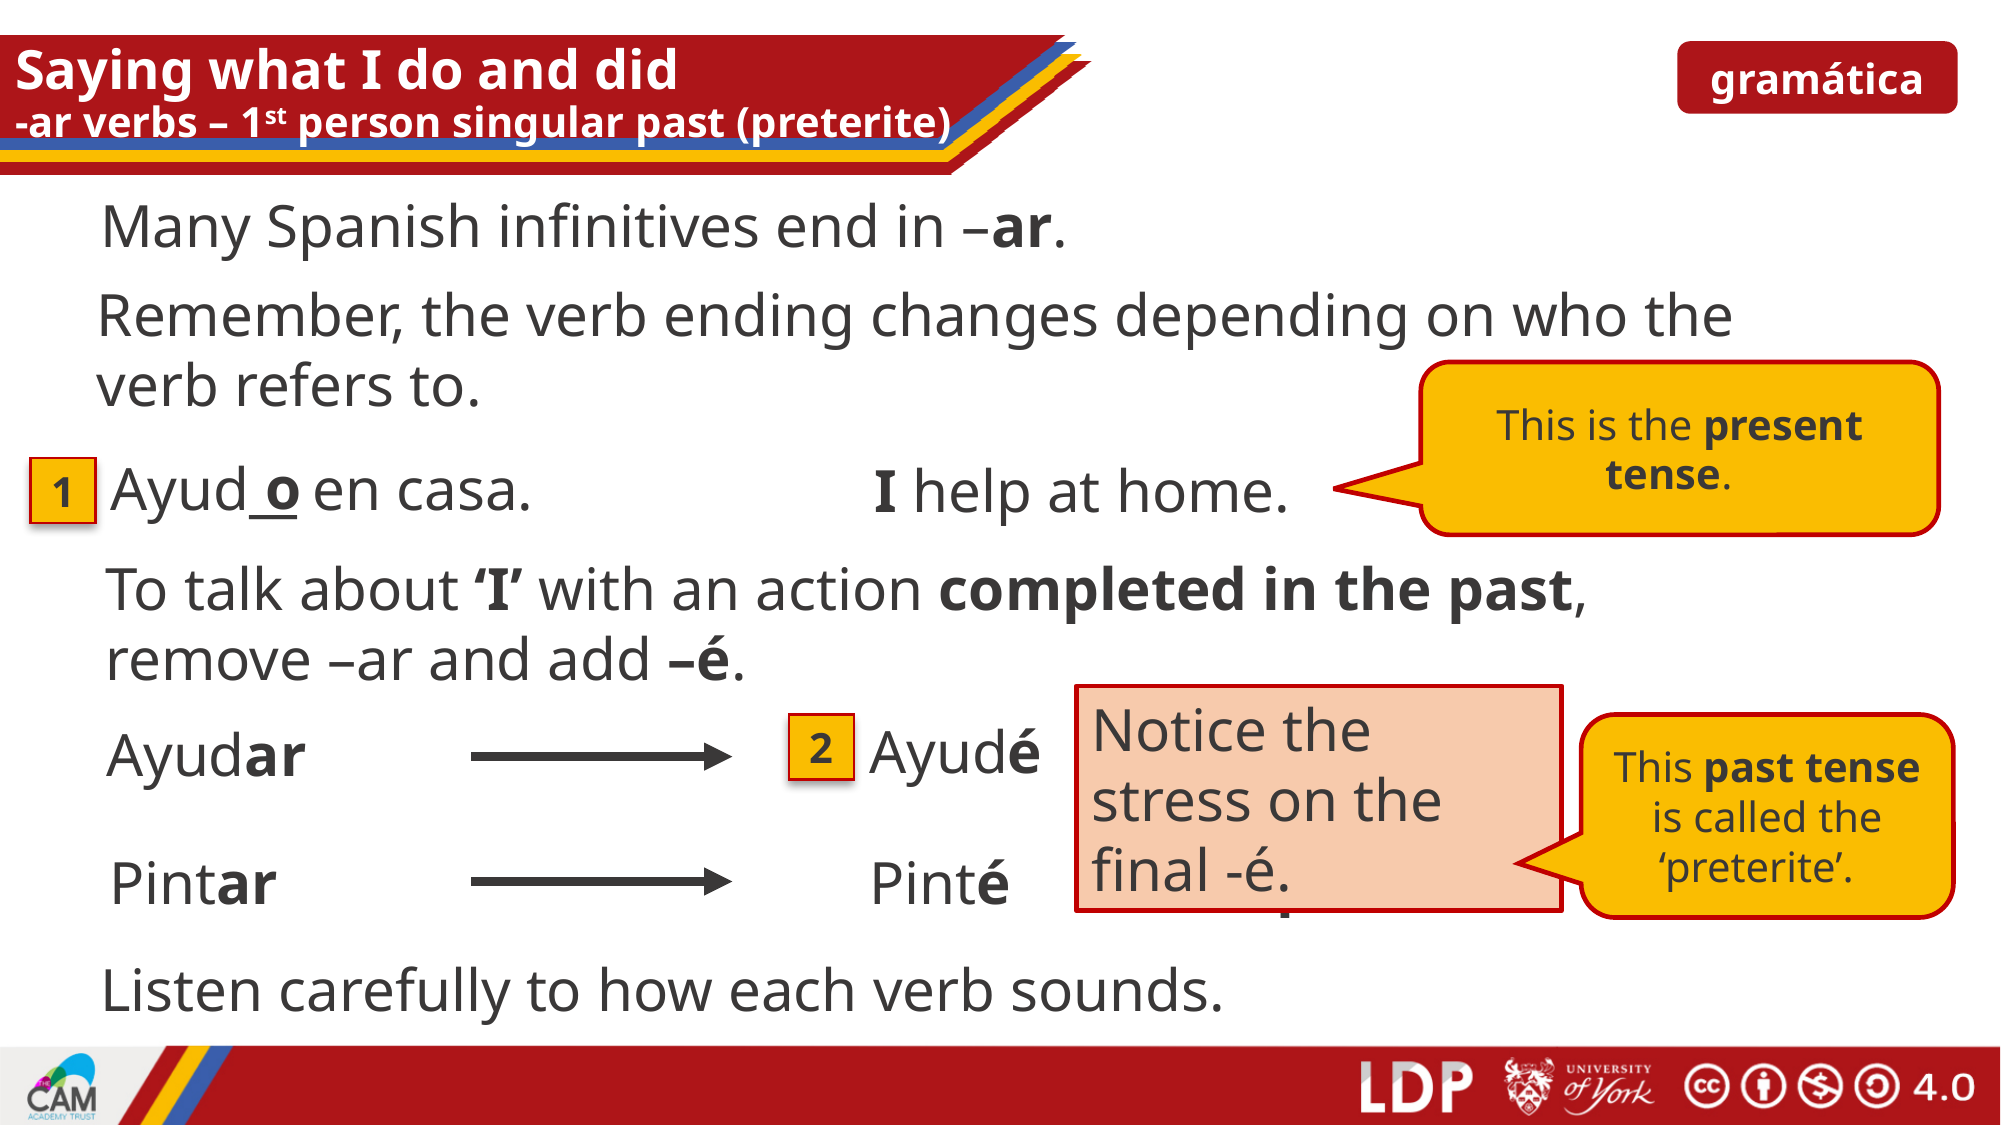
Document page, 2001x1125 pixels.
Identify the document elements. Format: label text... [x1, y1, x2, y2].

text_box This past tense is called the ‘preterite’. [1518, 714, 1954, 918]
text_box 2 [789, 714, 855, 780]
text_box Ayudé [854, 708, 1076, 793]
text_box Pintar [94, 838, 398, 924]
text_box Many Spanish infinitives end in –ar. [85, 181, 2000, 317]
text_box This is the present tense. [1333, 361, 1939, 535]
text_box Notice the stress on the final -é. [1076, 685, 1562, 911]
text_box o [250, 443, 320, 529]
text_box To talk about ‘I’ with an action completed in the past, remove –ar and add –é. [90, 544, 1969, 700]
text_box 1 [30, 458, 96, 524]
text_box Pinté [1562, 878, 1787, 924]
title Saying what I do and did -ar verbs – 1st person singular past (preterite) [0, 35, 1110, 175]
text_box Pinté [854, 838, 1223, 924]
text_box I painted [1223, 911, 1562, 924]
text_box Ayudé [1562, 708, 1787, 793]
text_box I help at home. [859, 446, 1435, 532]
text_box Remember, the verb ending changes depending on who the verb refers to. [81, 270, 1832, 426]
text_box Listen carefully to how each verb sounds. [85, 946, 1915, 1031]
text_box Ayud__ en casa. [95, 444, 916, 530]
picture [0, 0, 2001, 1125]
text_box Ayudar [90, 710, 394, 796]
text_box gramática [1678, 42, 1957, 113]
